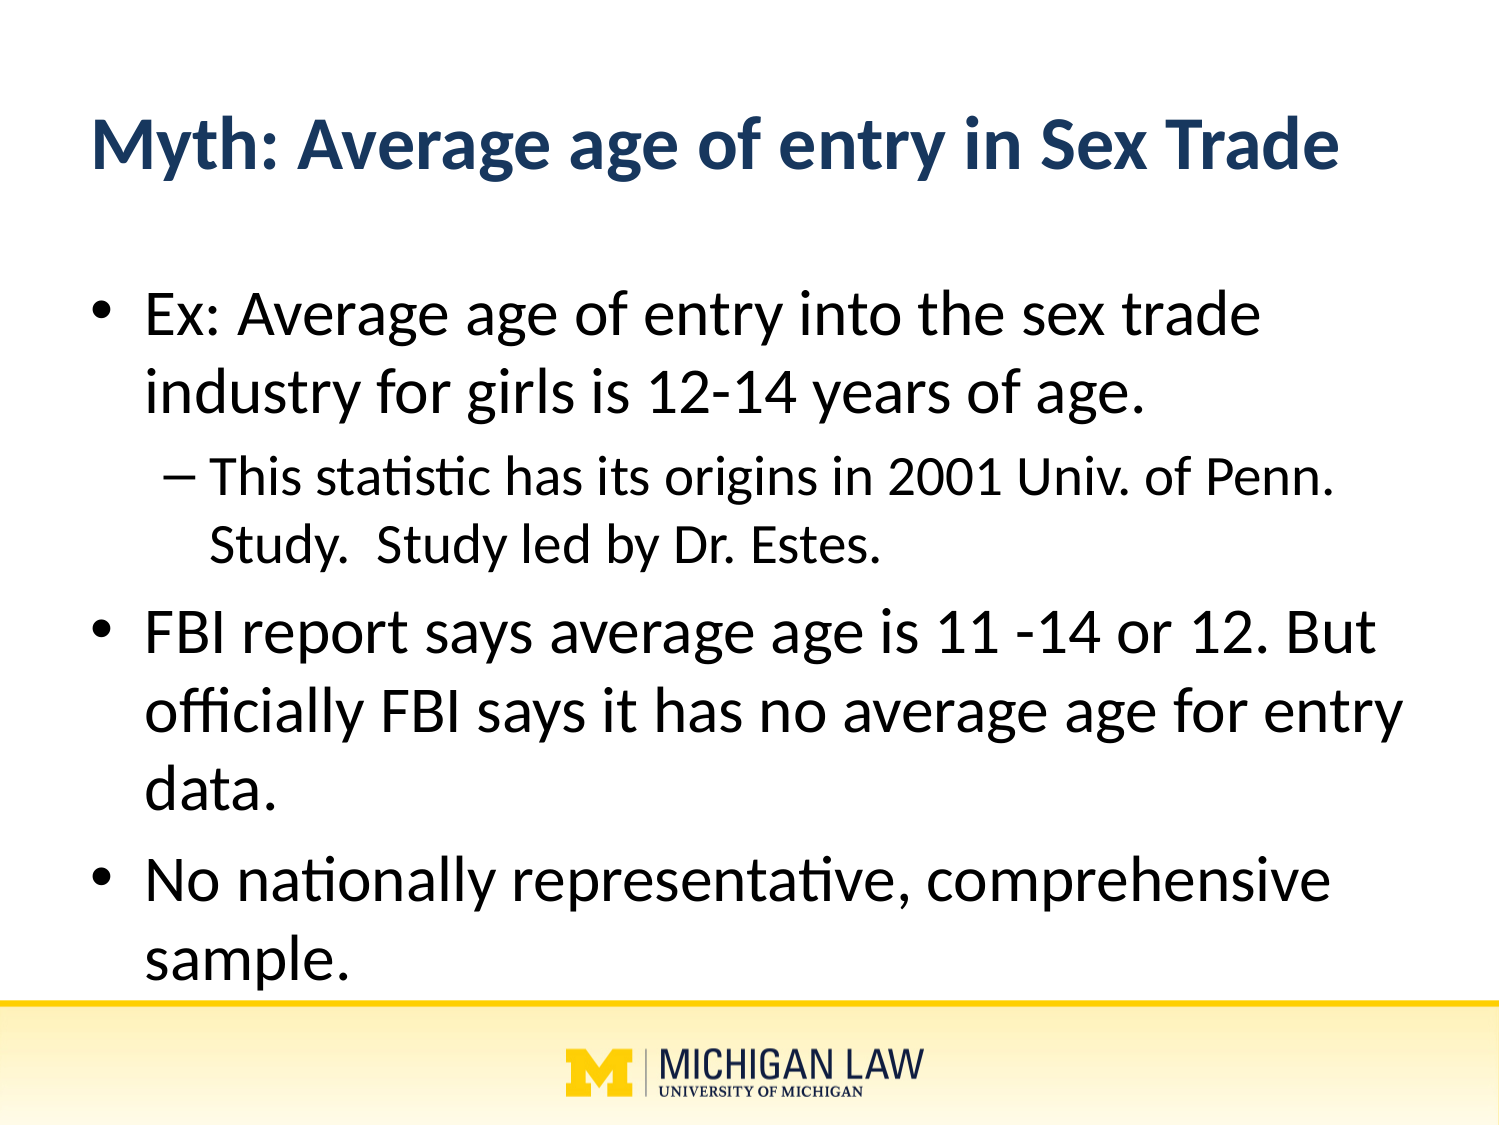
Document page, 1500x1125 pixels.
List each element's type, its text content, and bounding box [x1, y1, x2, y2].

picture [0, 1000, 1499, 1125]
list Ex: Average age of entry into the sex trade industry for girls is 12-14 years of age. This statistic has its origins in 2001 Univ. of Penn. Study. Study led by Dr. Estes. FBI report says average age is 11 -14 or 12. But officially FBI says it has no average age for entry data. No nationally representative, comprehensive sample. [75, 262, 1425, 1005]
title Myth: Average age of entry in Sex Trade [75, 45, 1425, 233]
